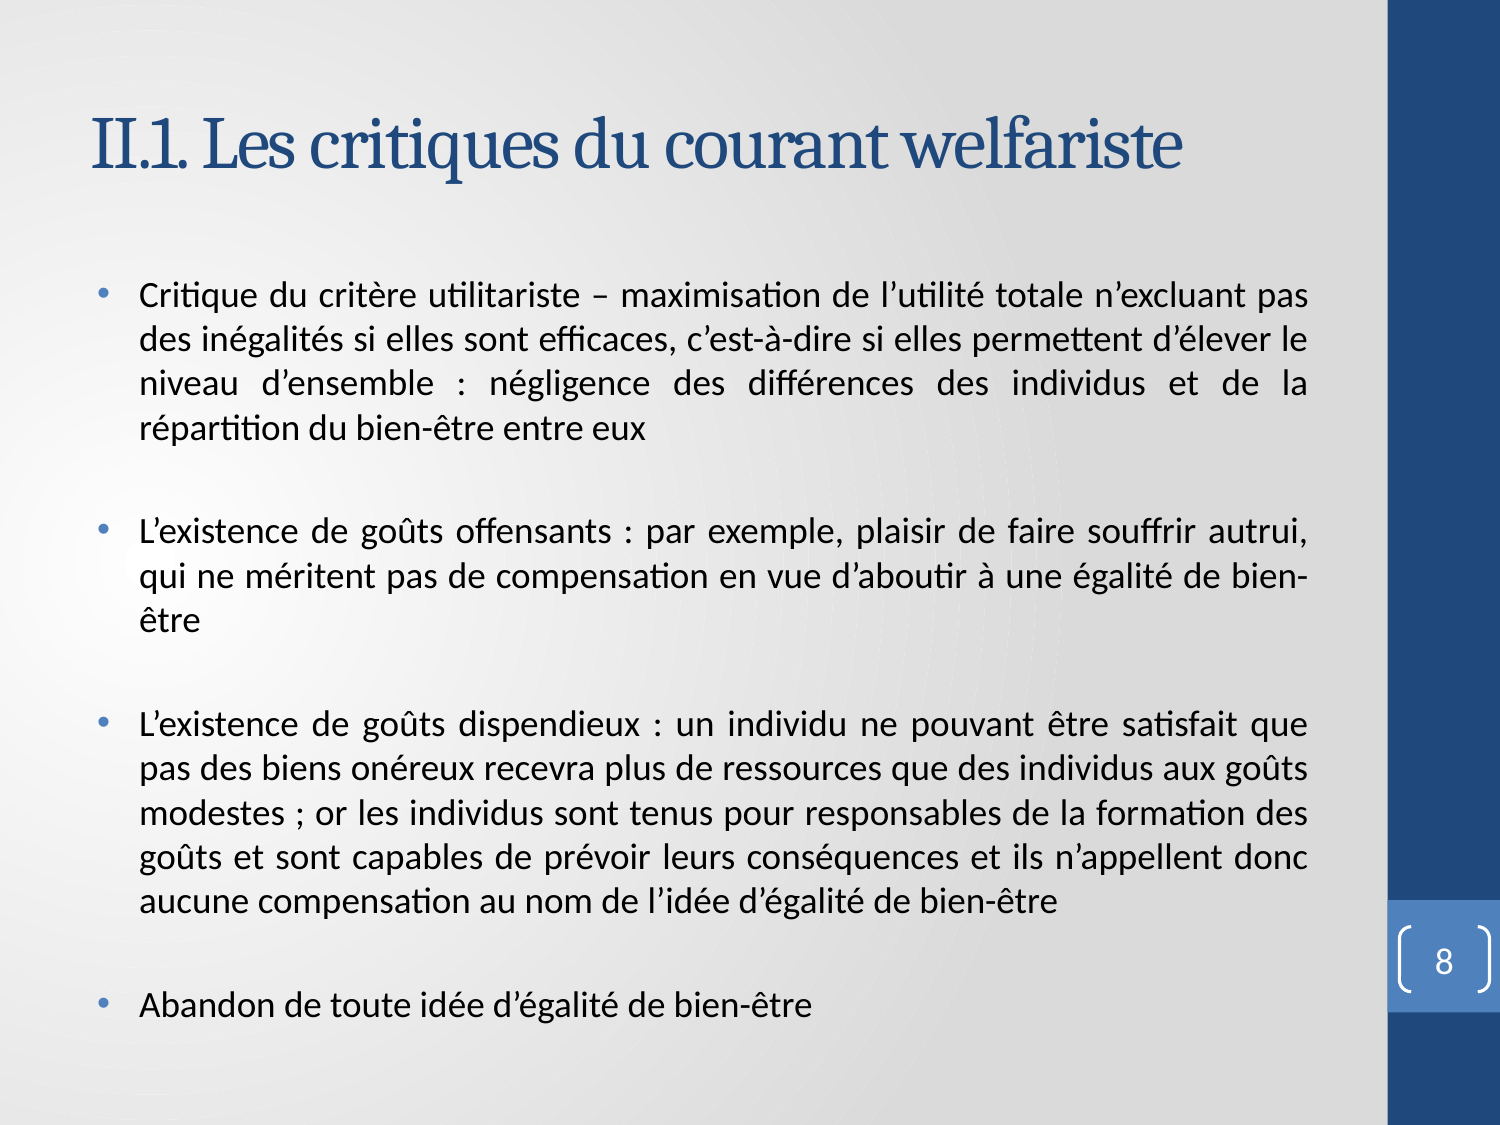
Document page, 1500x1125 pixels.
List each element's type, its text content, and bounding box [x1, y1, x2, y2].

title II.1. Les critiques du courant welfariste [75, 45, 1325, 233]
list Critique du critère utilitariste – maximisation de l’utilité totale n’excluant pas des inégalités si elles sont efficaces, c’est-à-dire si elles permettent d’élever le niveau d’ensemble : négligence des différences des individus et de la répartition du bien-être entre eux L’existence de goûts offensants : par exemple, plaisir de faire souffrir autrui, qui ne méritent pas de compensation en vue d’aboutir à une égalité de bien-être L’existence de goûts dispendieux : un individu ne pouvant être satisfait que pas des biens onéreux recevra plus de ressources que des individus aux goûts modestes ; or les individus sont tenus pour responsables de la formation des goûts et sont capables de prévoir leurs conséquences et ils n’appellent donc aucune compensation au nom de l’idée d’égalité de bien-être Abandon de toute idée d’égalité de bien-être [75, 262, 1325, 1050]
slide_number 8 [1397, 925, 1492, 994]
